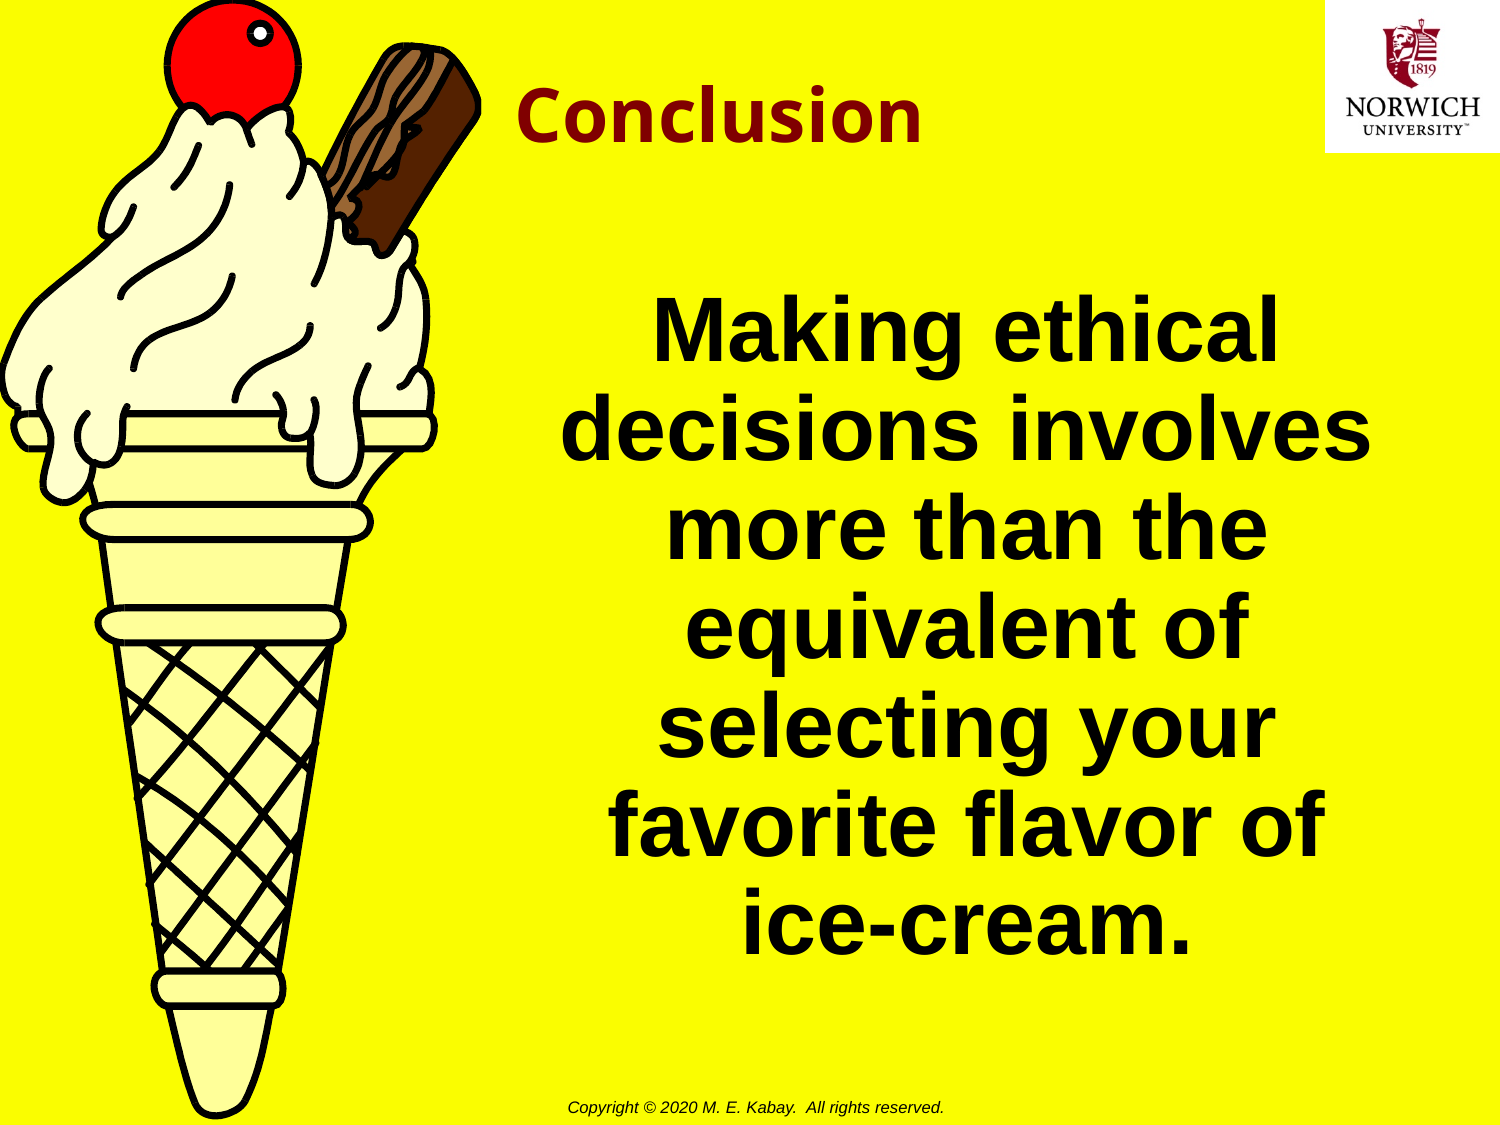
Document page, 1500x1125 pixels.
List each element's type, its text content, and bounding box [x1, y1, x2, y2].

picture [0, 0, 482, 1125]
picture [1325, 0, 1500, 153]
title Conclusion [499, 24, 1339, 213]
list Making ethical decisions involves more than the equivalent of selecting your favorite flavor of ice-cream. [485, 274, 1426, 1039]
